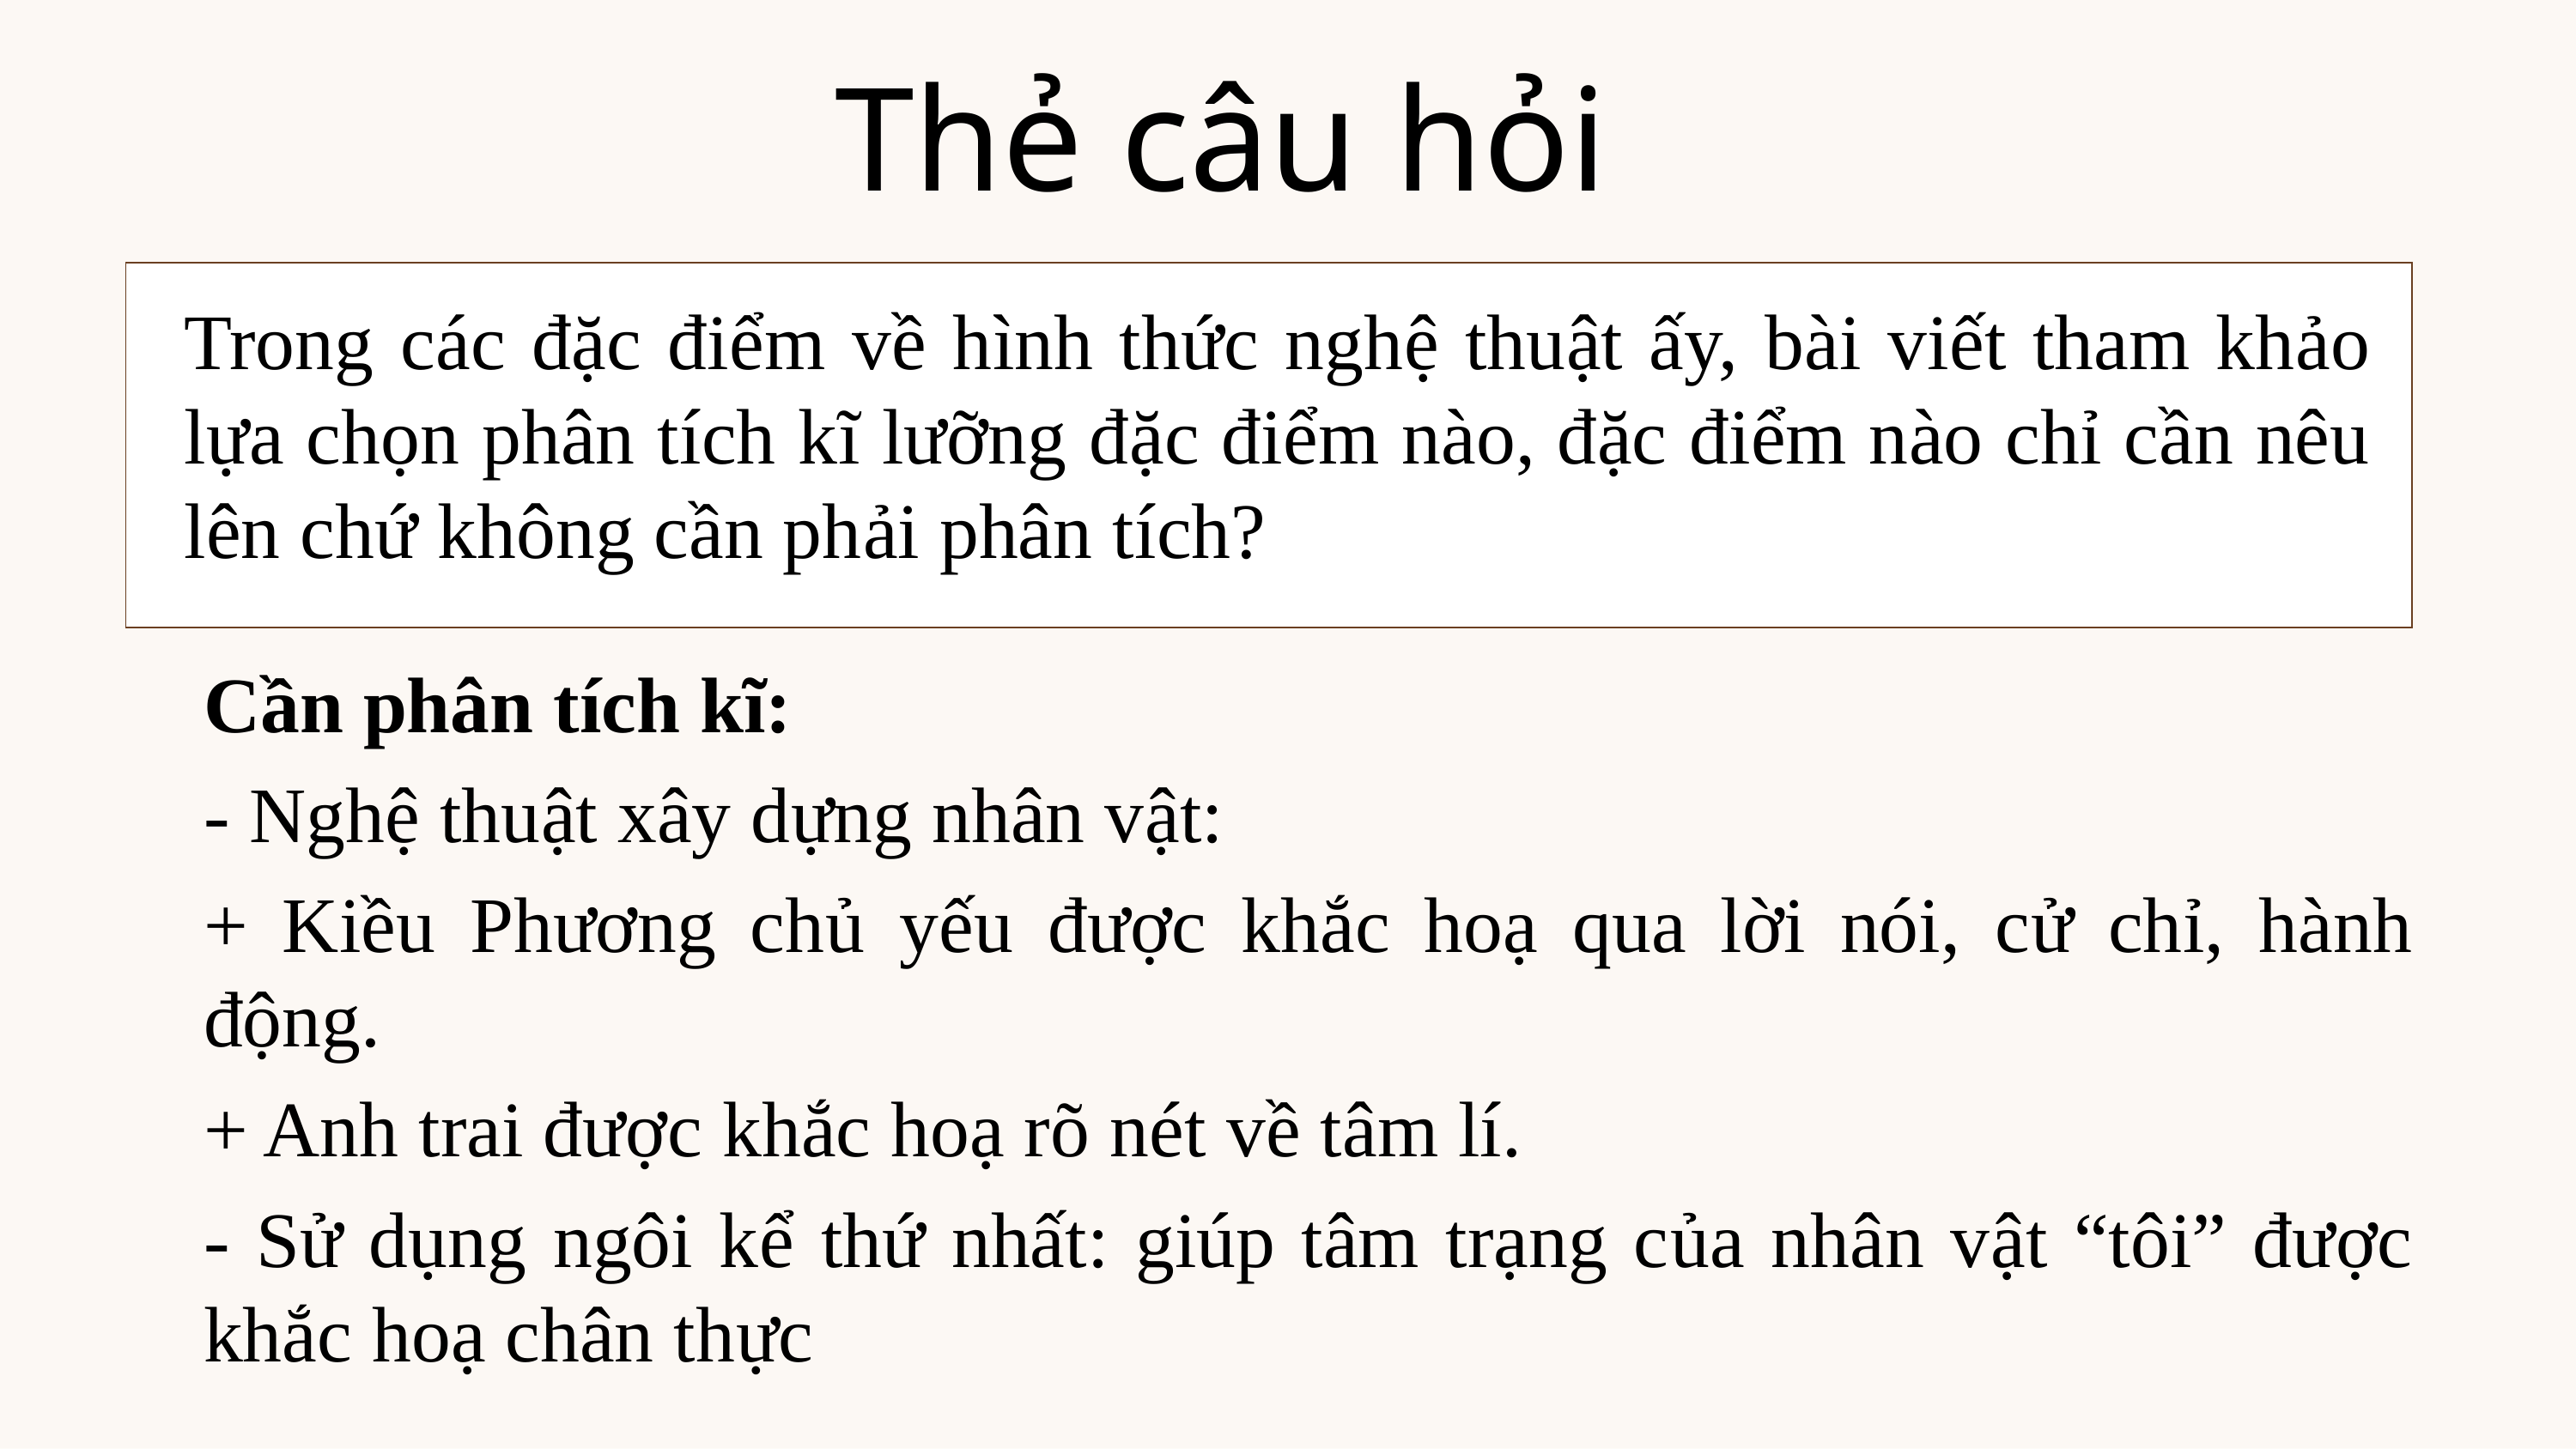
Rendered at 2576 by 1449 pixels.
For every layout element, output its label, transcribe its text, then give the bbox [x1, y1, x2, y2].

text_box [125, 262, 2413, 628]
text_box Thẻ câu hỏi [354, 48, 2088, 221]
text_box Cần phân tích kĩ: - Nghệ thuật xây dựng nhân vật: + Kiều Phương chủ yếu được khắc hoạ qua lời nói, cử chỉ, hành động. + Anh trai được khắc hoạ rõ nét về tâm lí. - Sử dụng ngôi kể thứ nhất: giúp tâm trạng của nhân vật “tôi” được khắc hoạ chân thực [171, 647, 2426, 1431]
